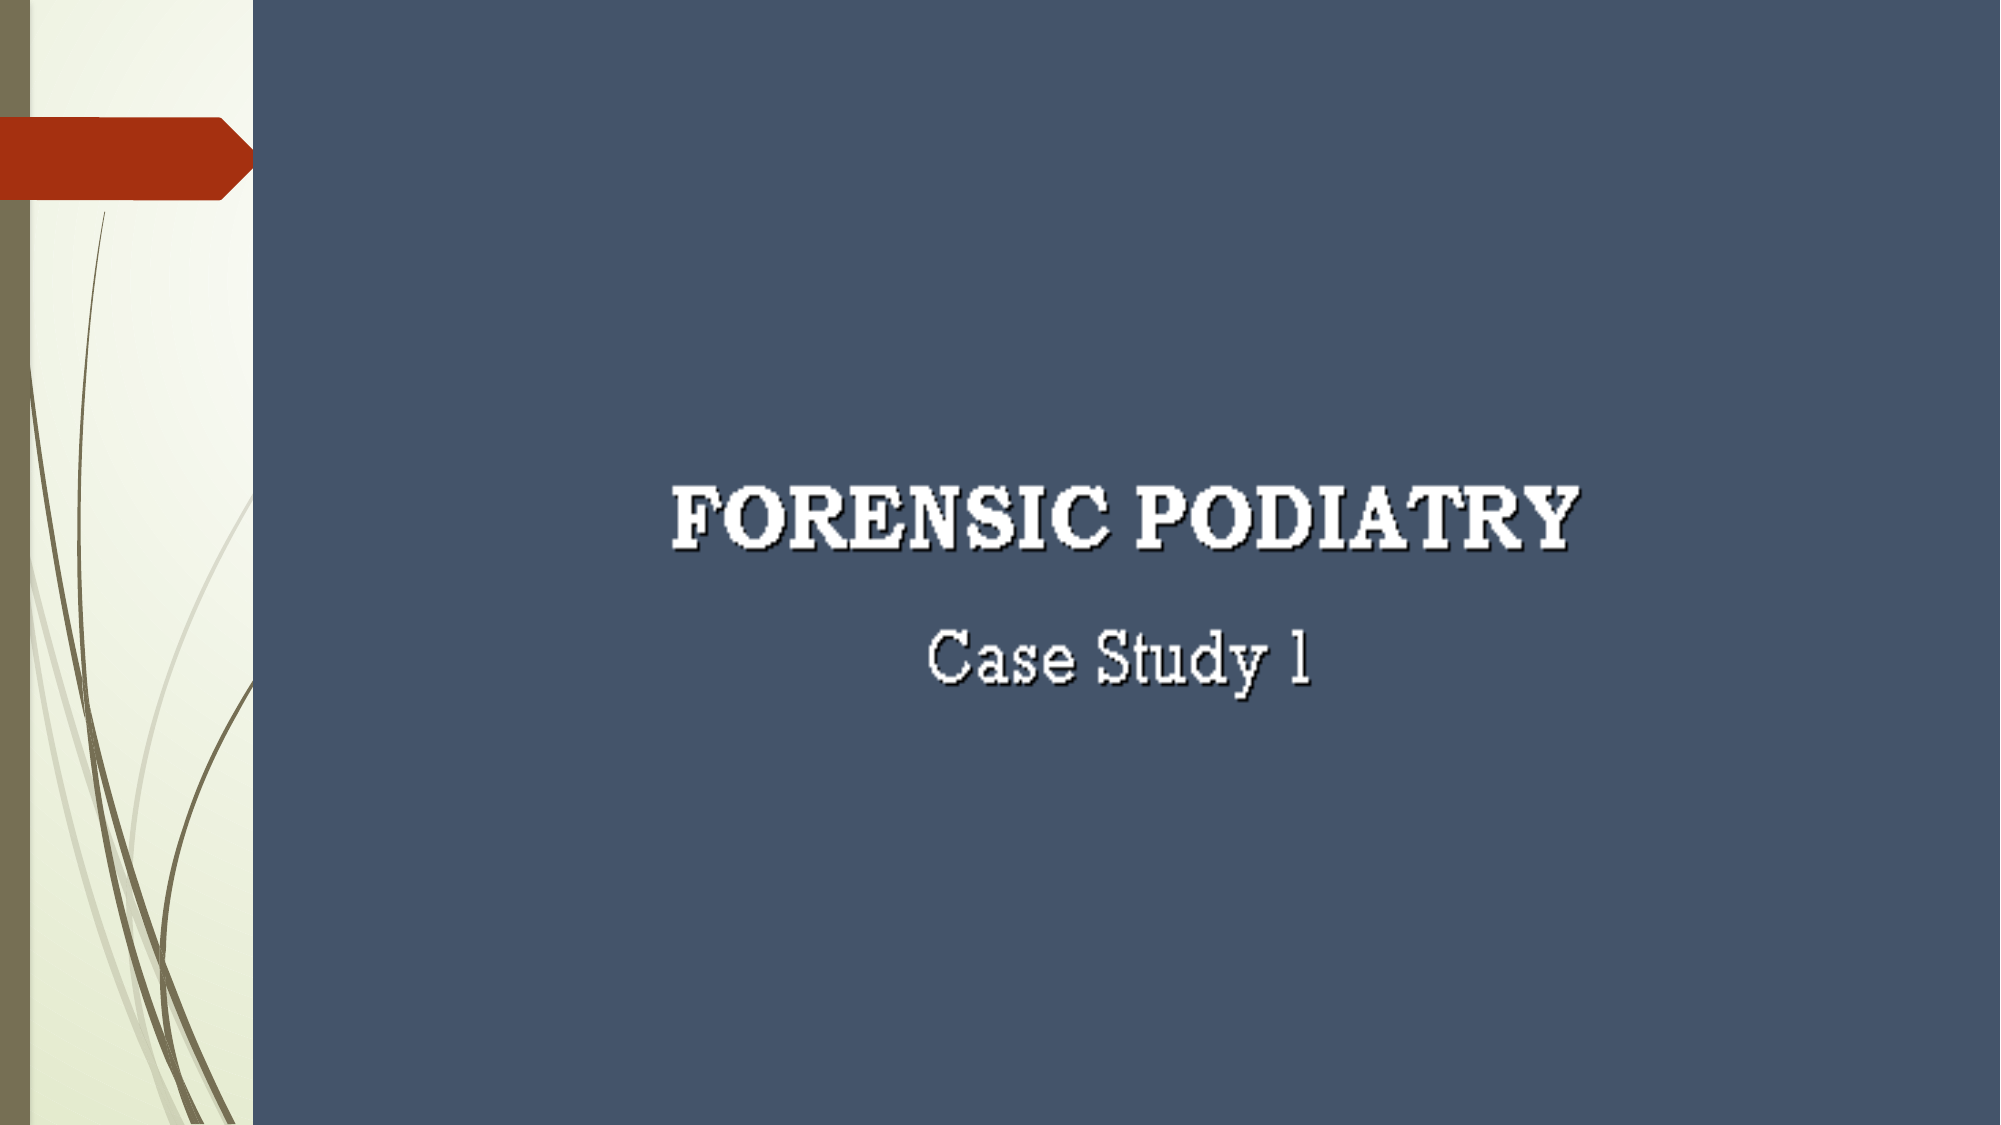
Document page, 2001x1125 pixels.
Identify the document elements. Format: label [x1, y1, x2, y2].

picture [253, 0, 2000, 1125]
